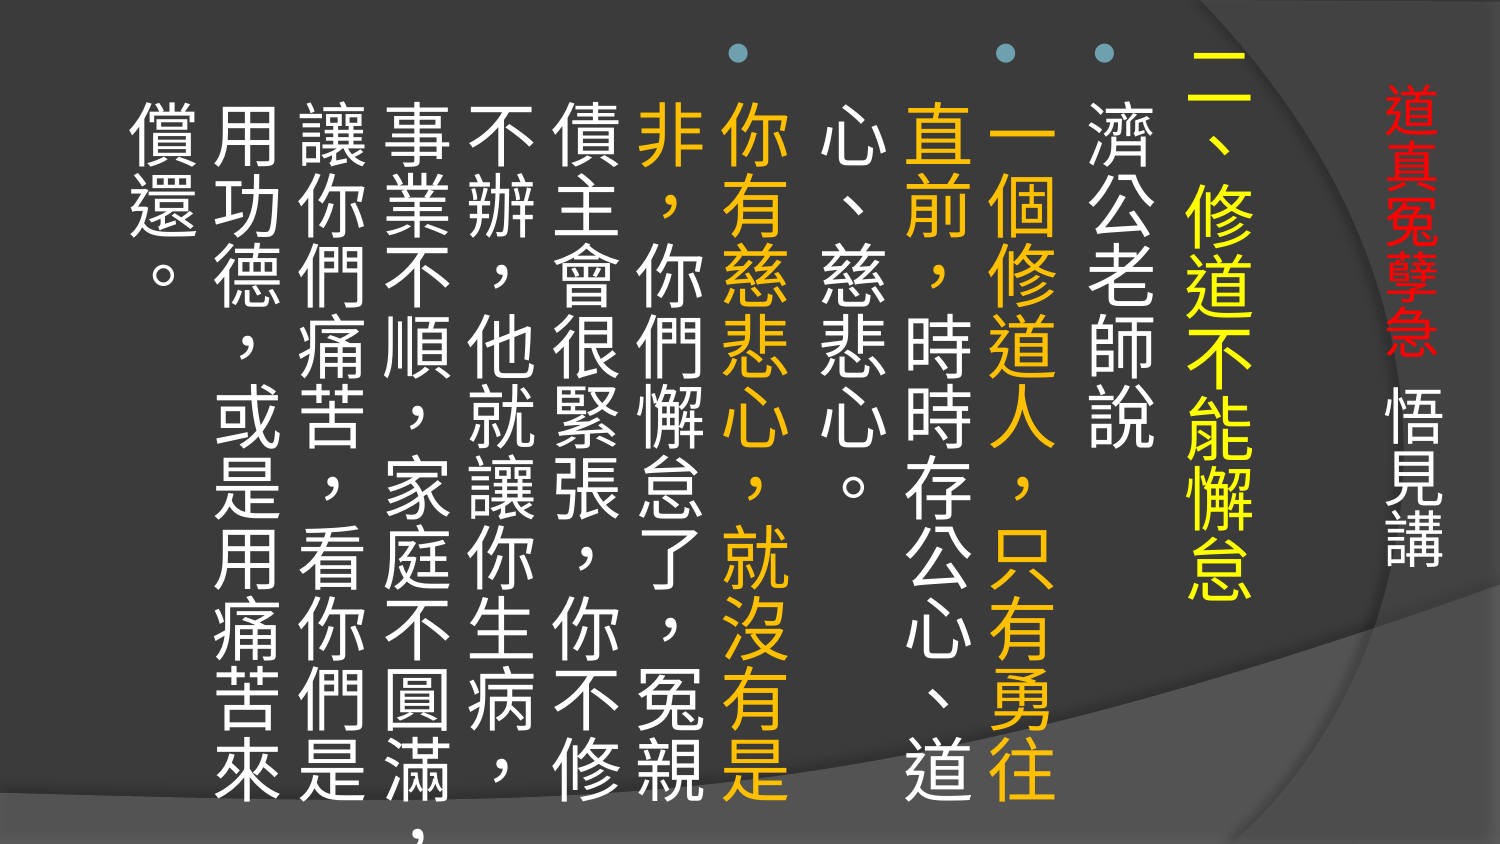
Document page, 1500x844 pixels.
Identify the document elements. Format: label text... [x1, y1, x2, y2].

list 二、修道不能懈怠 濟公老師說 一個修道人，只有勇往直前，時時存公心、道心、慈悲心。 你有慈悲心，就沒有是非，你們懈怠了，冤親債主會很緊張，你不修不辦，他就讓你生病，事業不順，家庭不圓滿，讓你們痛苦，看你們是用功德，或是用痛苦來償還。 [29, 20, 1353, 824]
title 道真冤孽急 悟見講 [1353, 43, 1473, 812]
